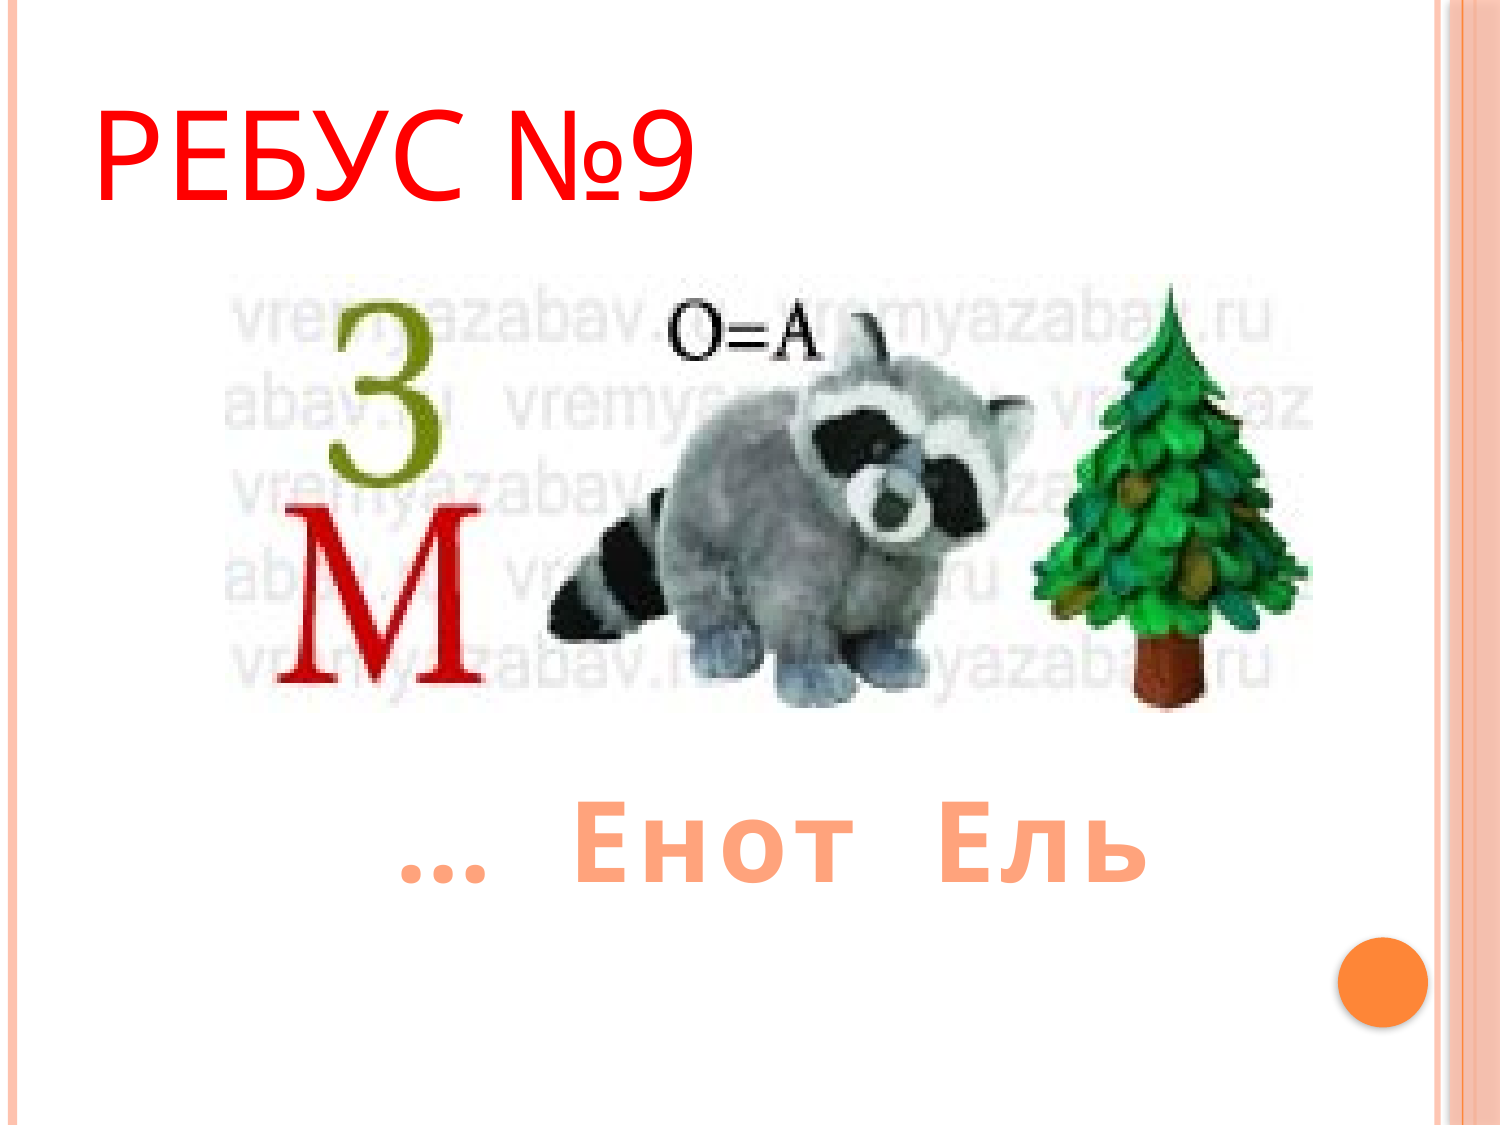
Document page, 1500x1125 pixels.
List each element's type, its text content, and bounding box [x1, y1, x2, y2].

title Ребус №9 [75, 45, 1300, 233]
text_box … Енот Ель [379, 762, 1165, 913]
picture [224, 274, 1313, 713]
